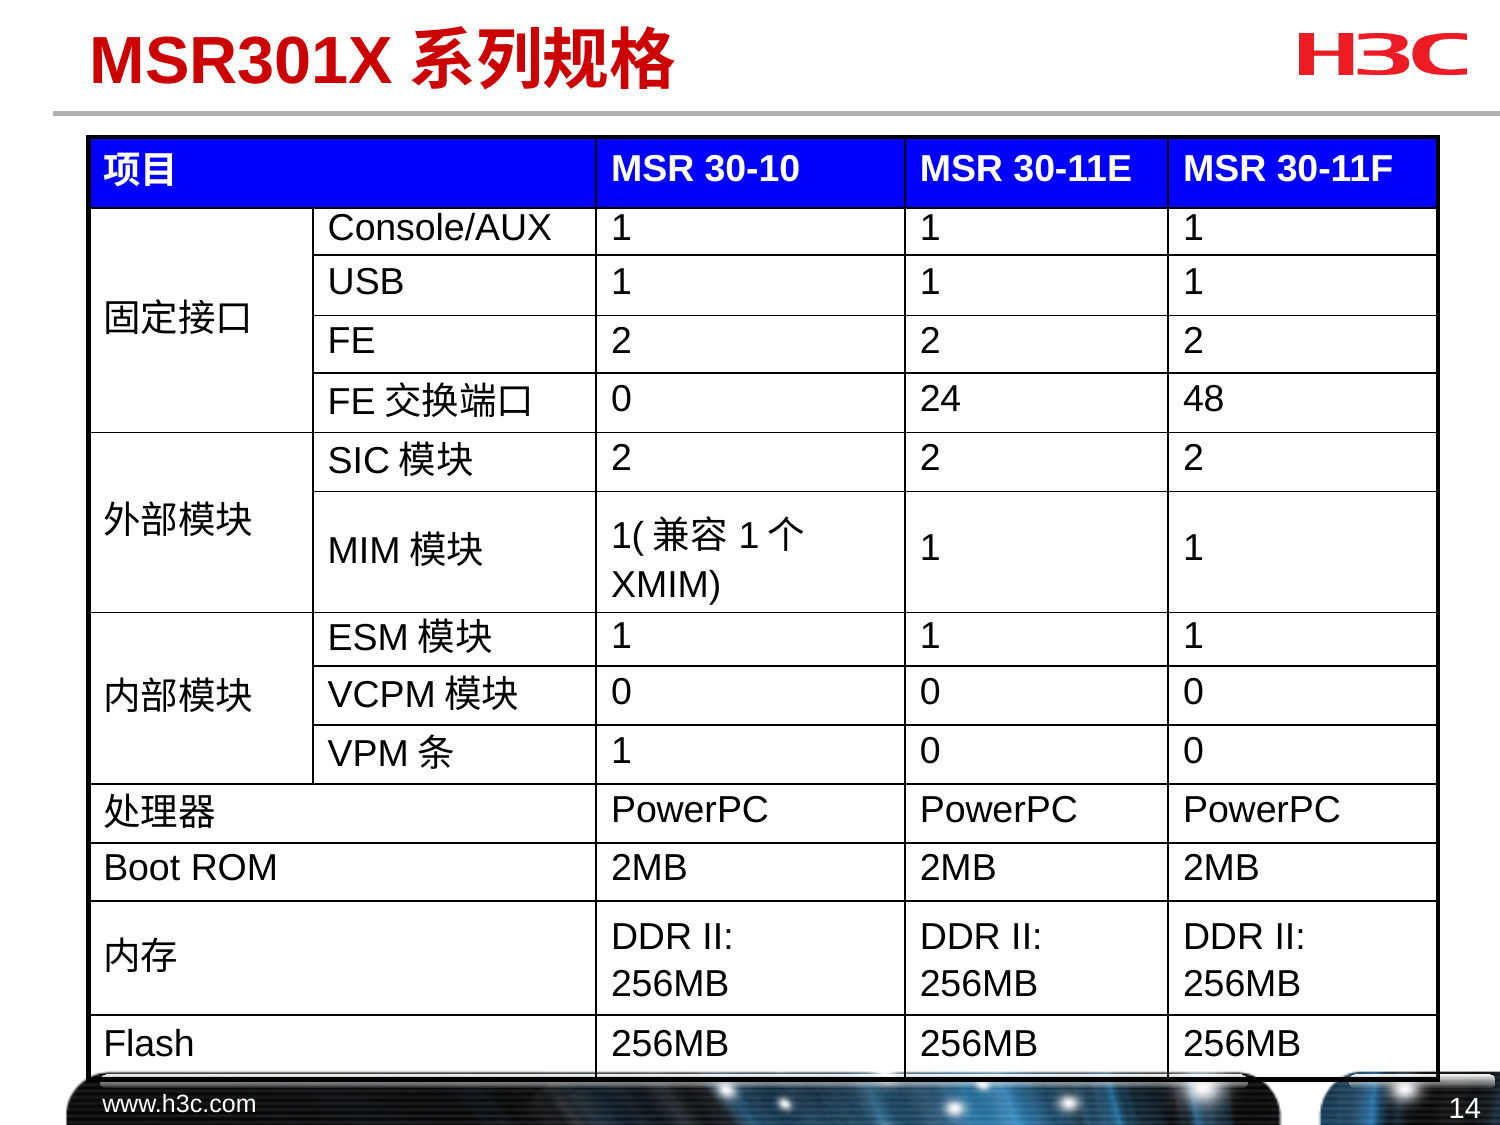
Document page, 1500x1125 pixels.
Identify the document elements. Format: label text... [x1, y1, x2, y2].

table_cell DDR II: 256MB [597, 902, 904, 1014]
table_cell 1 [906, 209, 1167, 254]
table_cell 1 [906, 613, 1167, 665]
table_cell 内部模块 [91, 613, 312, 783]
table_cell 固定接口 [91, 209, 312, 432]
table_cell 1 [906, 256, 1167, 315]
table_cell 0 [597, 667, 904, 724]
table_cell VCPM模块 [314, 667, 595, 724]
table_cell 1 [597, 209, 904, 254]
table_cell 内存 [91, 902, 595, 1014]
table_header MSR 30-11E [906, 139, 1167, 207]
table_cell 1 [597, 726, 904, 783]
table_cell USB [314, 256, 595, 315]
table_cell 1 [1169, 492, 1436, 612]
table_cell 2 [906, 316, 1167, 372]
table_cell 48 [1169, 374, 1436, 432]
table_cell 2 [1169, 316, 1436, 372]
text_box MSR301X系列规格 [74, 7, 1263, 108]
table_cell 24 [906, 374, 1167, 432]
table_cell 1 [906, 492, 1167, 612]
table_cell 2MB [1169, 844, 1436, 900]
table_cell 2MB [906, 844, 1167, 900]
table_cell 2 [906, 433, 1167, 491]
table_cell SIC模块 [314, 433, 595, 491]
table_cell FE [314, 316, 595, 372]
table_cell 256MB [597, 1016, 904, 1077]
table_header MSR 30-10 [597, 139, 904, 207]
table_cell PowerPC [597, 785, 904, 842]
table_cell 2 [597, 433, 904, 491]
table_cell 1 [597, 613, 904, 665]
table_cell Boot ROM [91, 844, 595, 900]
table_cell 2 [1169, 433, 1436, 491]
table_cell PowerPC [906, 785, 1167, 842]
table_cell 2 [597, 316, 904, 372]
table_cell 0 [1169, 667, 1436, 724]
table_cell 1 [597, 256, 904, 315]
table_cell DDR II: 256MB [906, 902, 1167, 1014]
table_cell 外部模块 [91, 433, 312, 612]
table_cell FE交换端口 [314, 374, 595, 432]
table_cell 0 [1169, 726, 1436, 783]
table_cell DDR II: 256MB [1169, 902, 1436, 1014]
table_cell PowerPC [1169, 785, 1436, 842]
table_cell MIM模块 [314, 492, 595, 612]
table_cell 1 [1169, 209, 1436, 254]
table_cell Flash [91, 1016, 595, 1077]
table_cell ESM模块 [314, 613, 595, 665]
picture [50, 1051, 1500, 1125]
table_cell 256MB [1169, 1016, 1436, 1077]
table_cell Console/AUX [314, 209, 595, 254]
table_cell 2MB [597, 844, 904, 900]
table_cell 0 [906, 667, 1167, 724]
table_header MSR 30-11F [1169, 139, 1436, 207]
table_header 项目 [91, 139, 595, 207]
table_cell 0 [906, 726, 1167, 783]
table_cell 256MB [906, 1016, 1167, 1077]
table_cell 1 [1169, 613, 1436, 665]
table_cell 处理器 [91, 785, 595, 842]
table_cell 1 [1169, 256, 1436, 315]
table_cell VPM条 [314, 726, 595, 783]
table_cell 1(兼容1个XMIM) [597, 492, 904, 612]
table_cell 0 [597, 374, 904, 432]
picture [1299, 33, 1467, 75]
